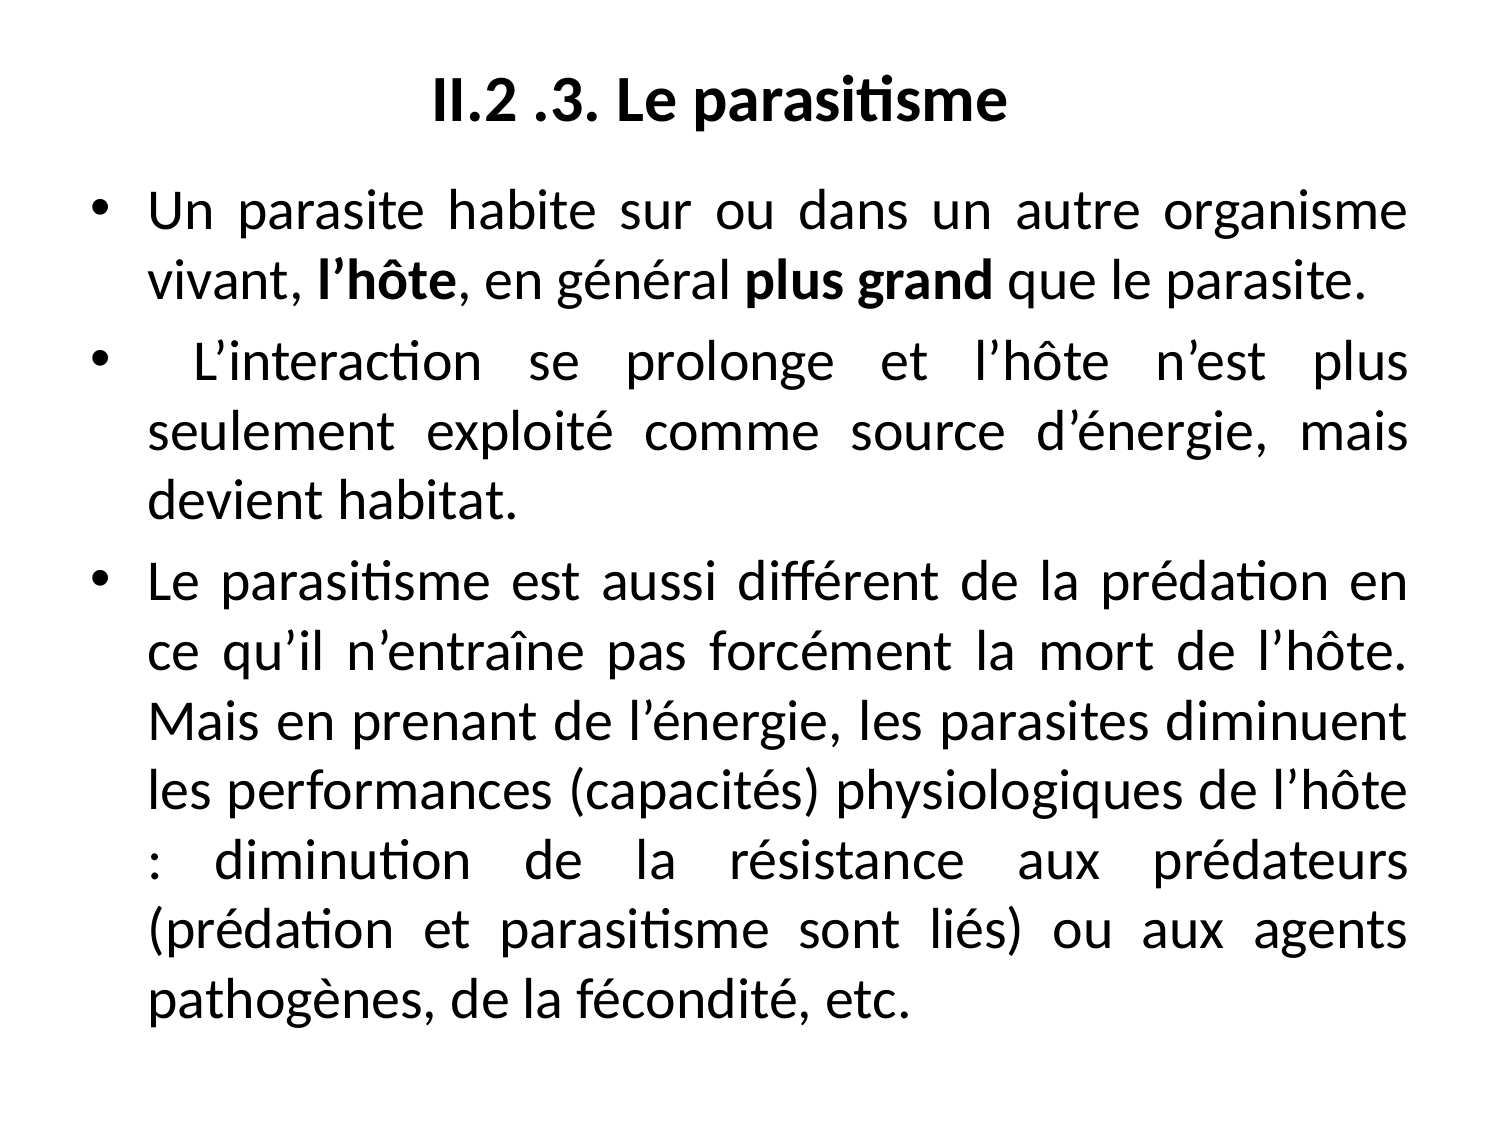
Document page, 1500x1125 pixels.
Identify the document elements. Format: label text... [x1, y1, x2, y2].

list Un parasite habite sur ou dans un autre organisme vivant, l’hôte, en général plus grand que le parasite. L’interaction se prolonge et l’hôte n’est plus seulement exploité comme source d’énergie, mais devient habitat. Le parasitisme est aussi différent de la prédation en ce qu’il n’entraîne pas forcément la mort de l’hôte. Mais en prenant de l’énergie, les parasites diminuent les performances (capacités) physiologiques de l’hôte : diminution de la résistance aux prédateurs (prédation et parasitisme sont liés) ou aux agents pathogènes, de la fécondité, etc. [75, 164, 1425, 1043]
title II.2 .3. Le parasitisme [328, 46, 1114, 143]
